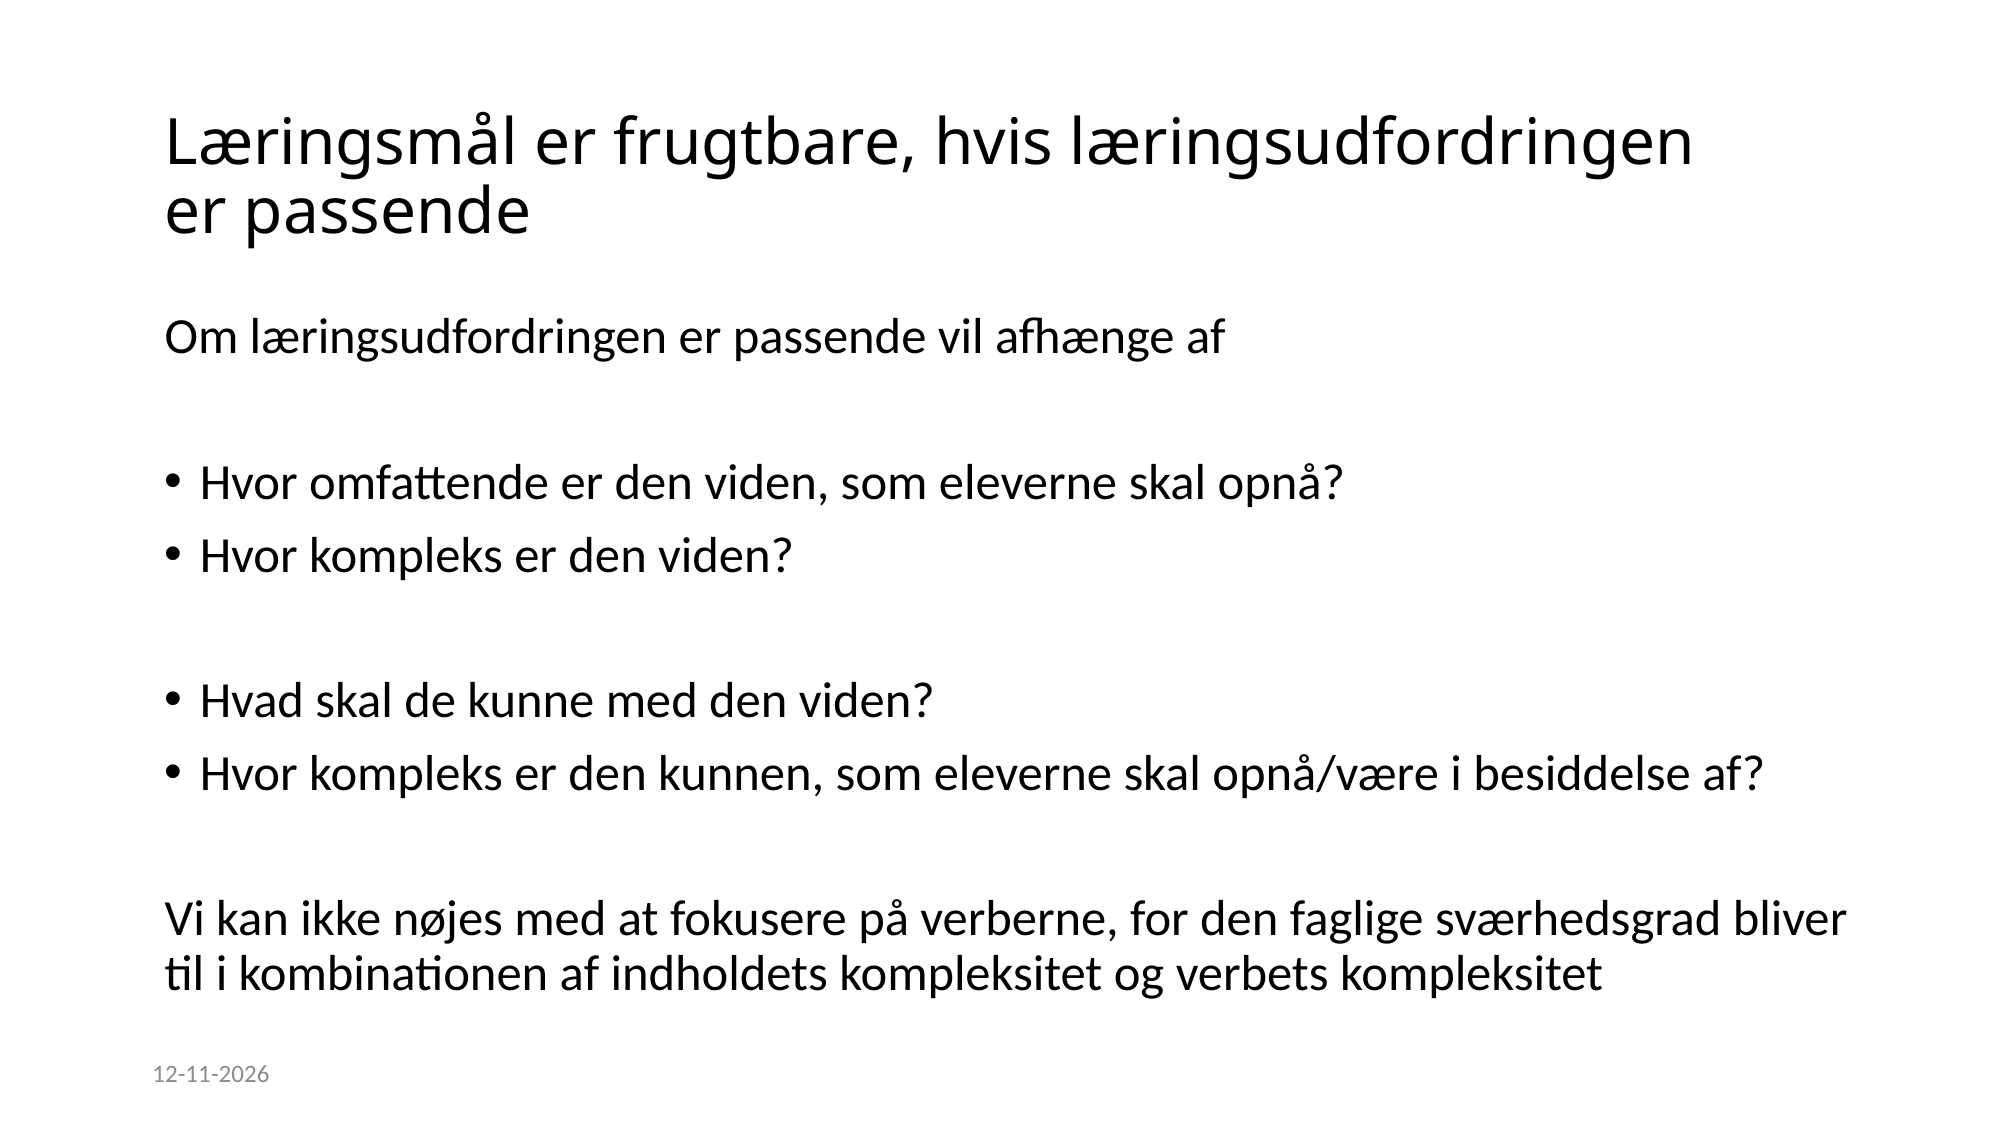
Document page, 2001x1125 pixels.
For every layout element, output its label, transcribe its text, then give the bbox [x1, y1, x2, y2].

list Om læringsudfordringen er passende vil afhænge af Hvor omfattende er den viden, som eleverne skal opnå? Hvor kompleks er den viden? Hvad skal de kunne med den viden? Hvor kompleks er den kunnen, som eleverne skal opnå/være i besiddelse af? Vi kan ikke nøjes med at fokusere på verberne, for den faglige sværhedsgrad bliver til i kombinationen af indholdets kompleksitet og verbets kompleksitet [149, 302, 1890, 1024]
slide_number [137, 1042, 588, 1103]
title Læringsmål er frugtbare, hvis læringsudfordringen er passende [149, 101, 1770, 256]
